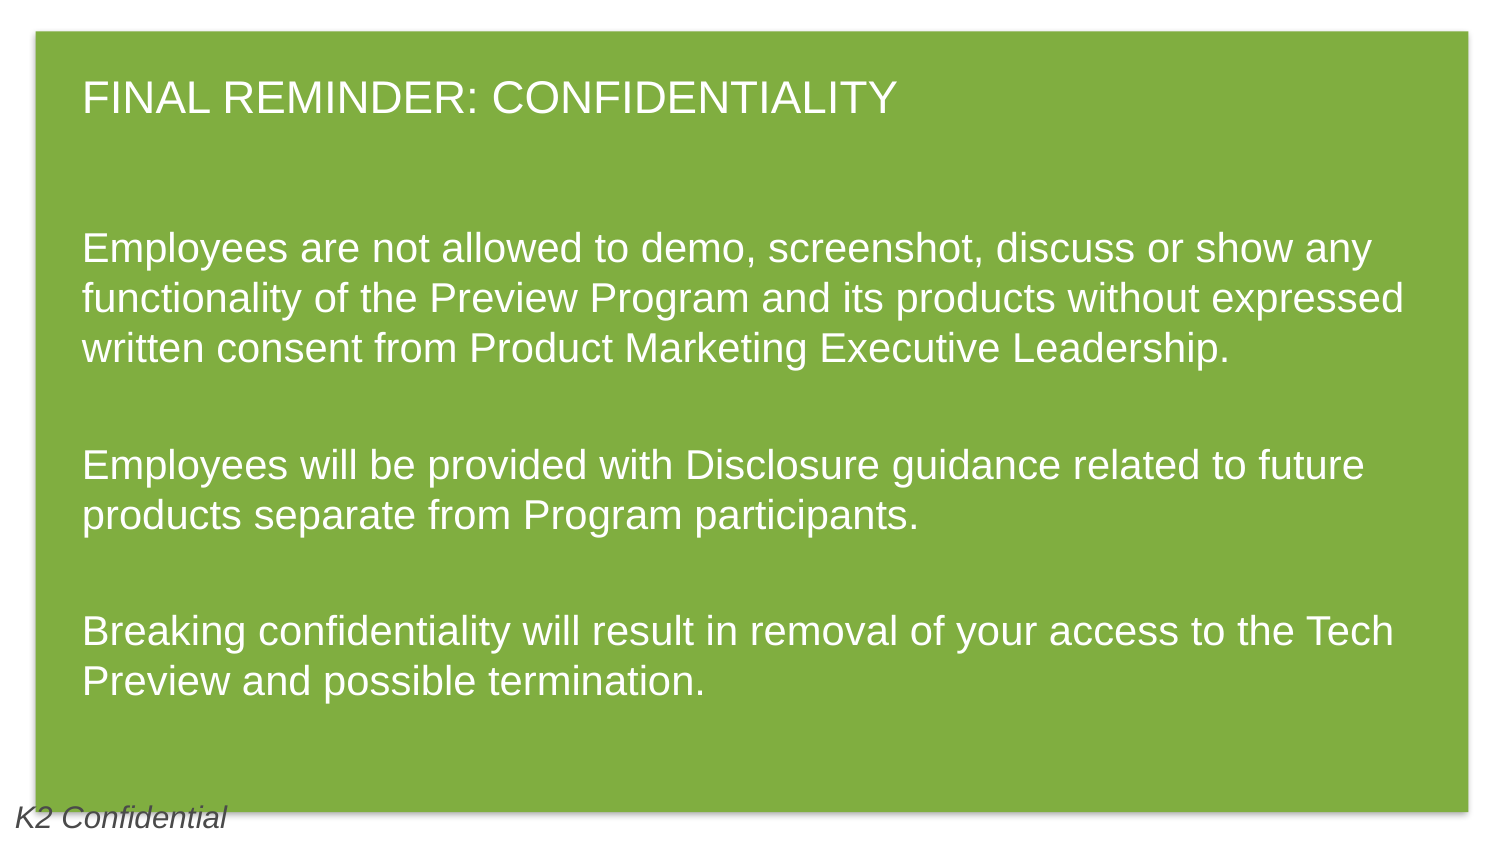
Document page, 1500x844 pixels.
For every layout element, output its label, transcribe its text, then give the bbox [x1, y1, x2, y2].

title FINAL REMINDER: CONFIDENTIALITY [67, 60, 1442, 137]
list Employees are not allowed to demo, screenshot, discuss or show any functionality of the Preview Program and its products without expressed written consent from Product Marketing Executive Leadership. Employees will be provided with Disclosure guidance related to future products separate from Program participants. Breaking confidentiality will result in removal of your access to the Tech Preview and possible termination. [67, 213, 1439, 686]
